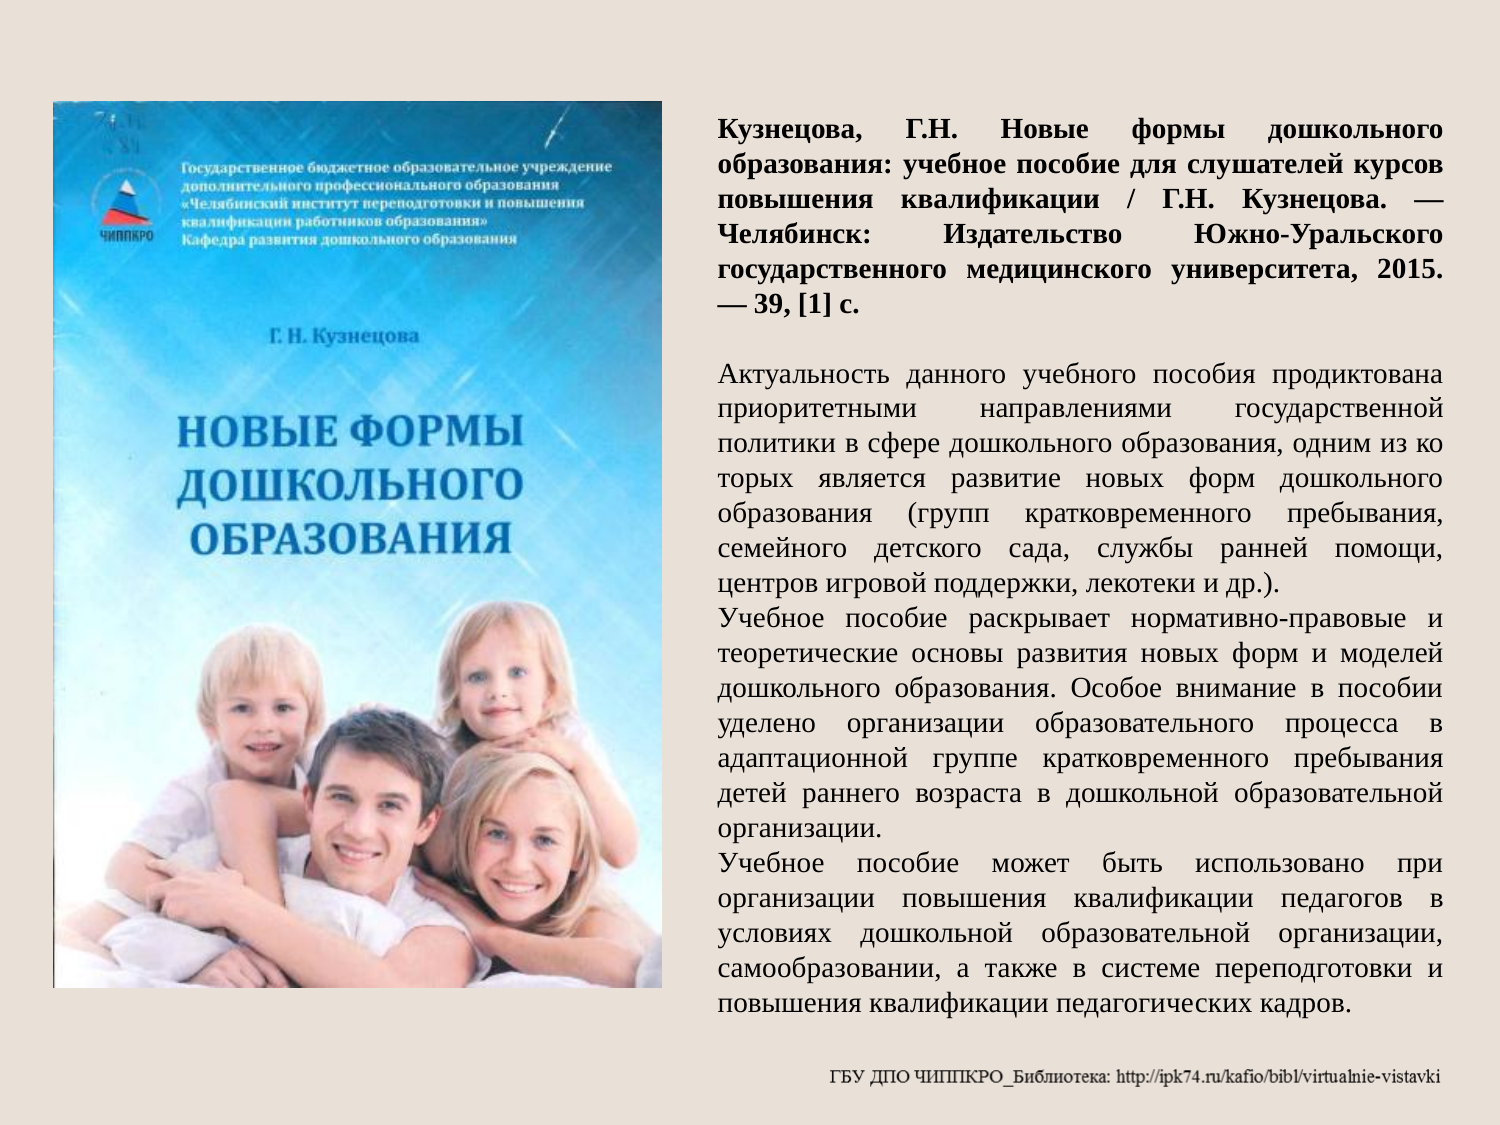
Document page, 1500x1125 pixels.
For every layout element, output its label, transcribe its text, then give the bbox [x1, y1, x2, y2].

picture [819, 1058, 1454, 1098]
picture [52, 101, 662, 988]
text_box Кузнецова, Г.Н. Новые формы дошкольного образования: учебное пособие для слу­шателей курсов повышения квалификации / Г.Н. Кузнецова. — Челябинск: Издательство Южно-Уральского государственного медицинского университета, 2015. — 39, [1] с. Актуальность данного учебного пособия продиктована приоритетными направ­лениями государственной политики в сфере дошкольного образования, одним из ко­торых является развитие новых форм дошкольного образования (групп кратковре­менного пребывания, семейного детского сада, службы ранней помощи, центров игровой поддержки, лекотеки и др.). Учебное пособие раскрывает нормативно-правовые и теоретические основы раз­вития новых форм и моделей дошкольного образования. Особое внимание в пособии уделено организации образовательного процесса в адаптационной группе кратковре­менного пребывания детей раннего возраста в дошкольной образовательной органи­зации. Учебное пособие может быть использовано при организации повышения квали­фикации педагогов в условиях дошкольной образовательной организации, самообра­зовании, а также в системе переподготовки и повышения квалификации педагогиче­ских кадров. [702, 101, 1459, 1026]
